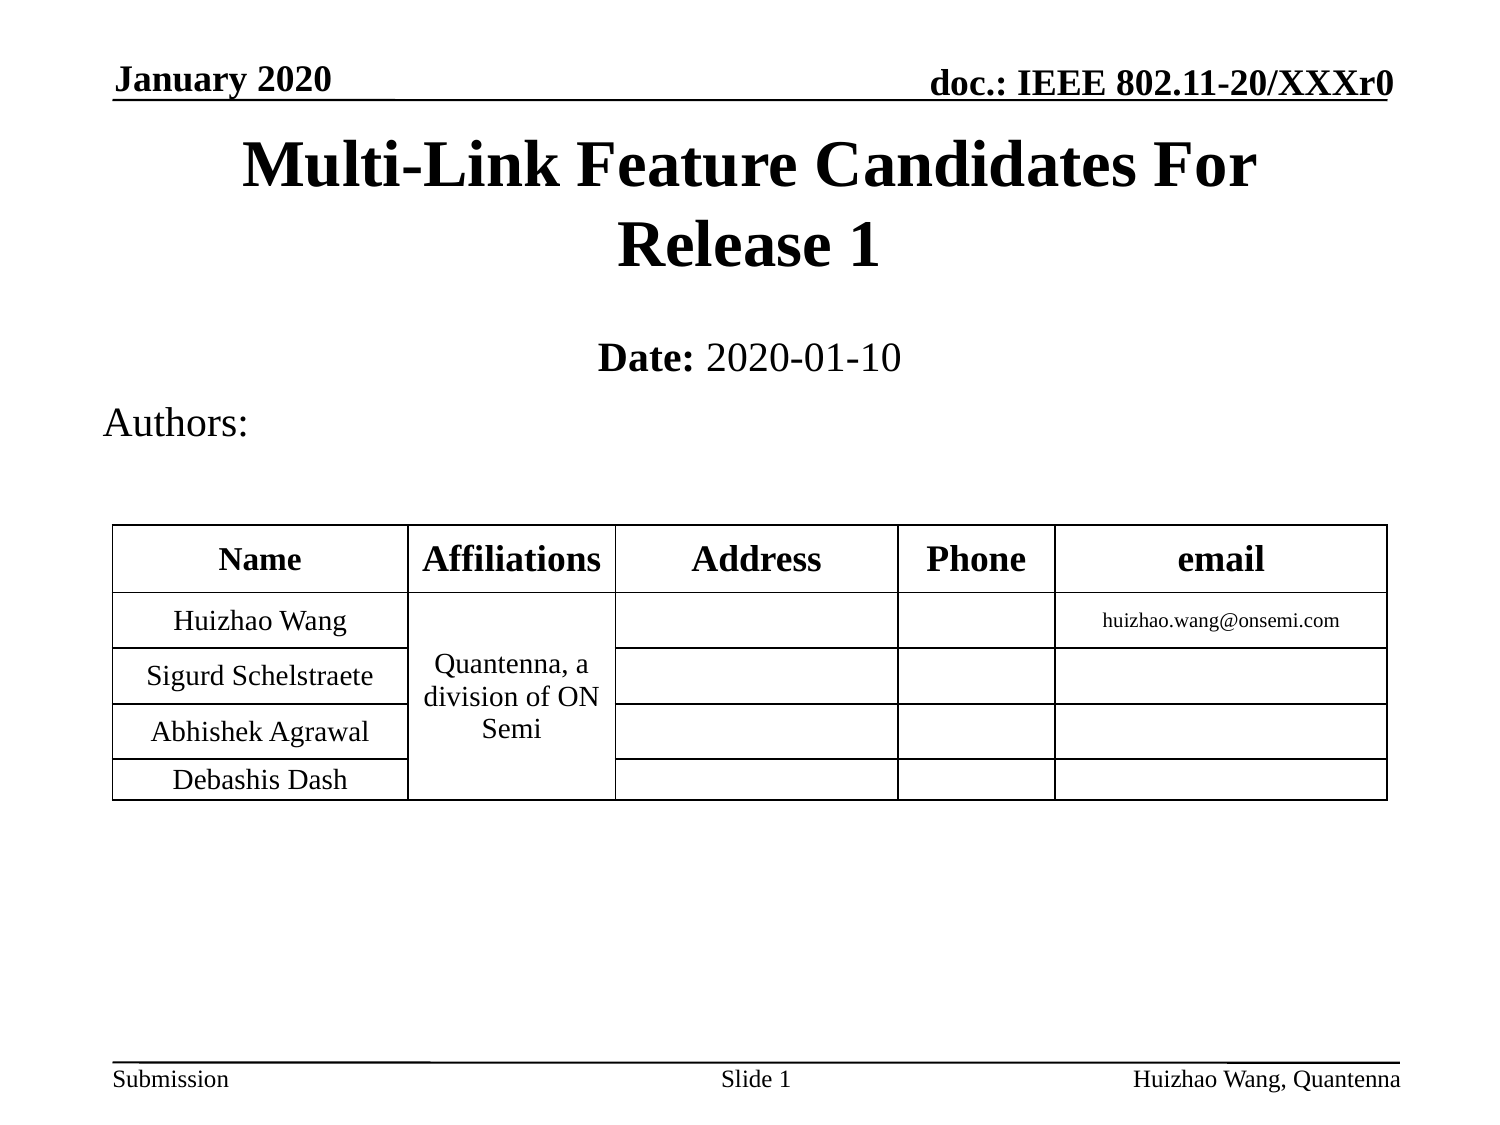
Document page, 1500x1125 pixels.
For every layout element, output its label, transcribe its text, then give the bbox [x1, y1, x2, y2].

table_cell [1056, 760, 1386, 799]
table_cell Sigurd Schelstraete [113, 649, 407, 703]
table_cell [1056, 705, 1386, 758]
table_cell [616, 593, 897, 647]
footer Huizhao Wang, Quantenna [878, 1061, 1402, 1093]
table_cell Huizhao Wang [113, 593, 407, 647]
table_header Affiliations [409, 526, 615, 592]
title Multi-Link Feature Candidates For Release 1 [112, 112, 1388, 288]
text_box Authors: [87, 387, 325, 450]
table_header email [1056, 526, 1386, 592]
table_cell [616, 760, 897, 799]
table_cell Abhishek Agrawal [113, 705, 407, 758]
table_cell [899, 760, 1054, 799]
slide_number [114, 54, 493, 100]
table_cell [616, 649, 897, 703]
table_cell Quantenna, a division of ON Semi [409, 593, 615, 799]
table_header Phone [899, 526, 1054, 592]
table_cell [899, 649, 1054, 703]
table_cell Debashis Dash [113, 760, 407, 799]
slide_number Slide 1 [712, 1061, 800, 1088]
table_cell [899, 593, 1054, 647]
table_cell [899, 705, 1054, 758]
table_header Address [616, 526, 897, 592]
table_header Name [113, 526, 407, 592]
table_cell [616, 705, 897, 758]
table_cell huizhao.wang@onsemi.com [1056, 593, 1386, 647]
list Date: 2020-01-10 [112, 322, 1388, 388]
table_cell [1056, 649, 1386, 703]
